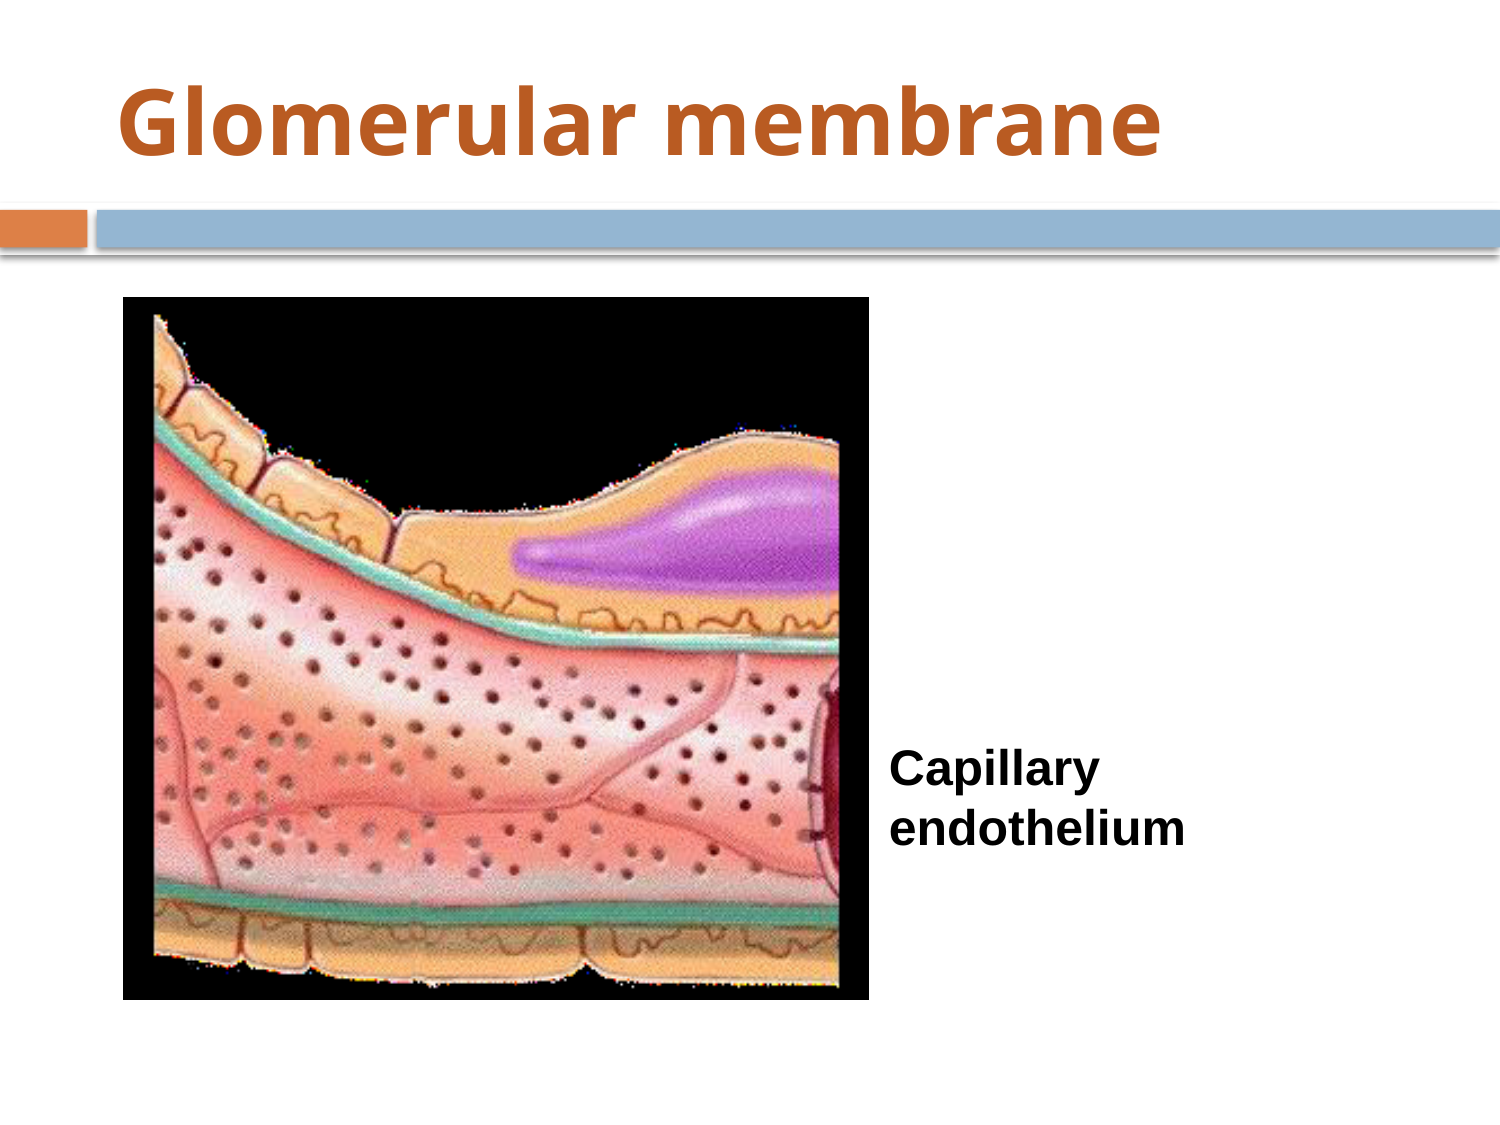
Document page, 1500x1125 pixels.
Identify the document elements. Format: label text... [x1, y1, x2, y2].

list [123, 297, 869, 1000]
text_box Capillary endothelium [874, 682, 1500, 863]
title Glomerular membrane [100, 37, 1438, 200]
